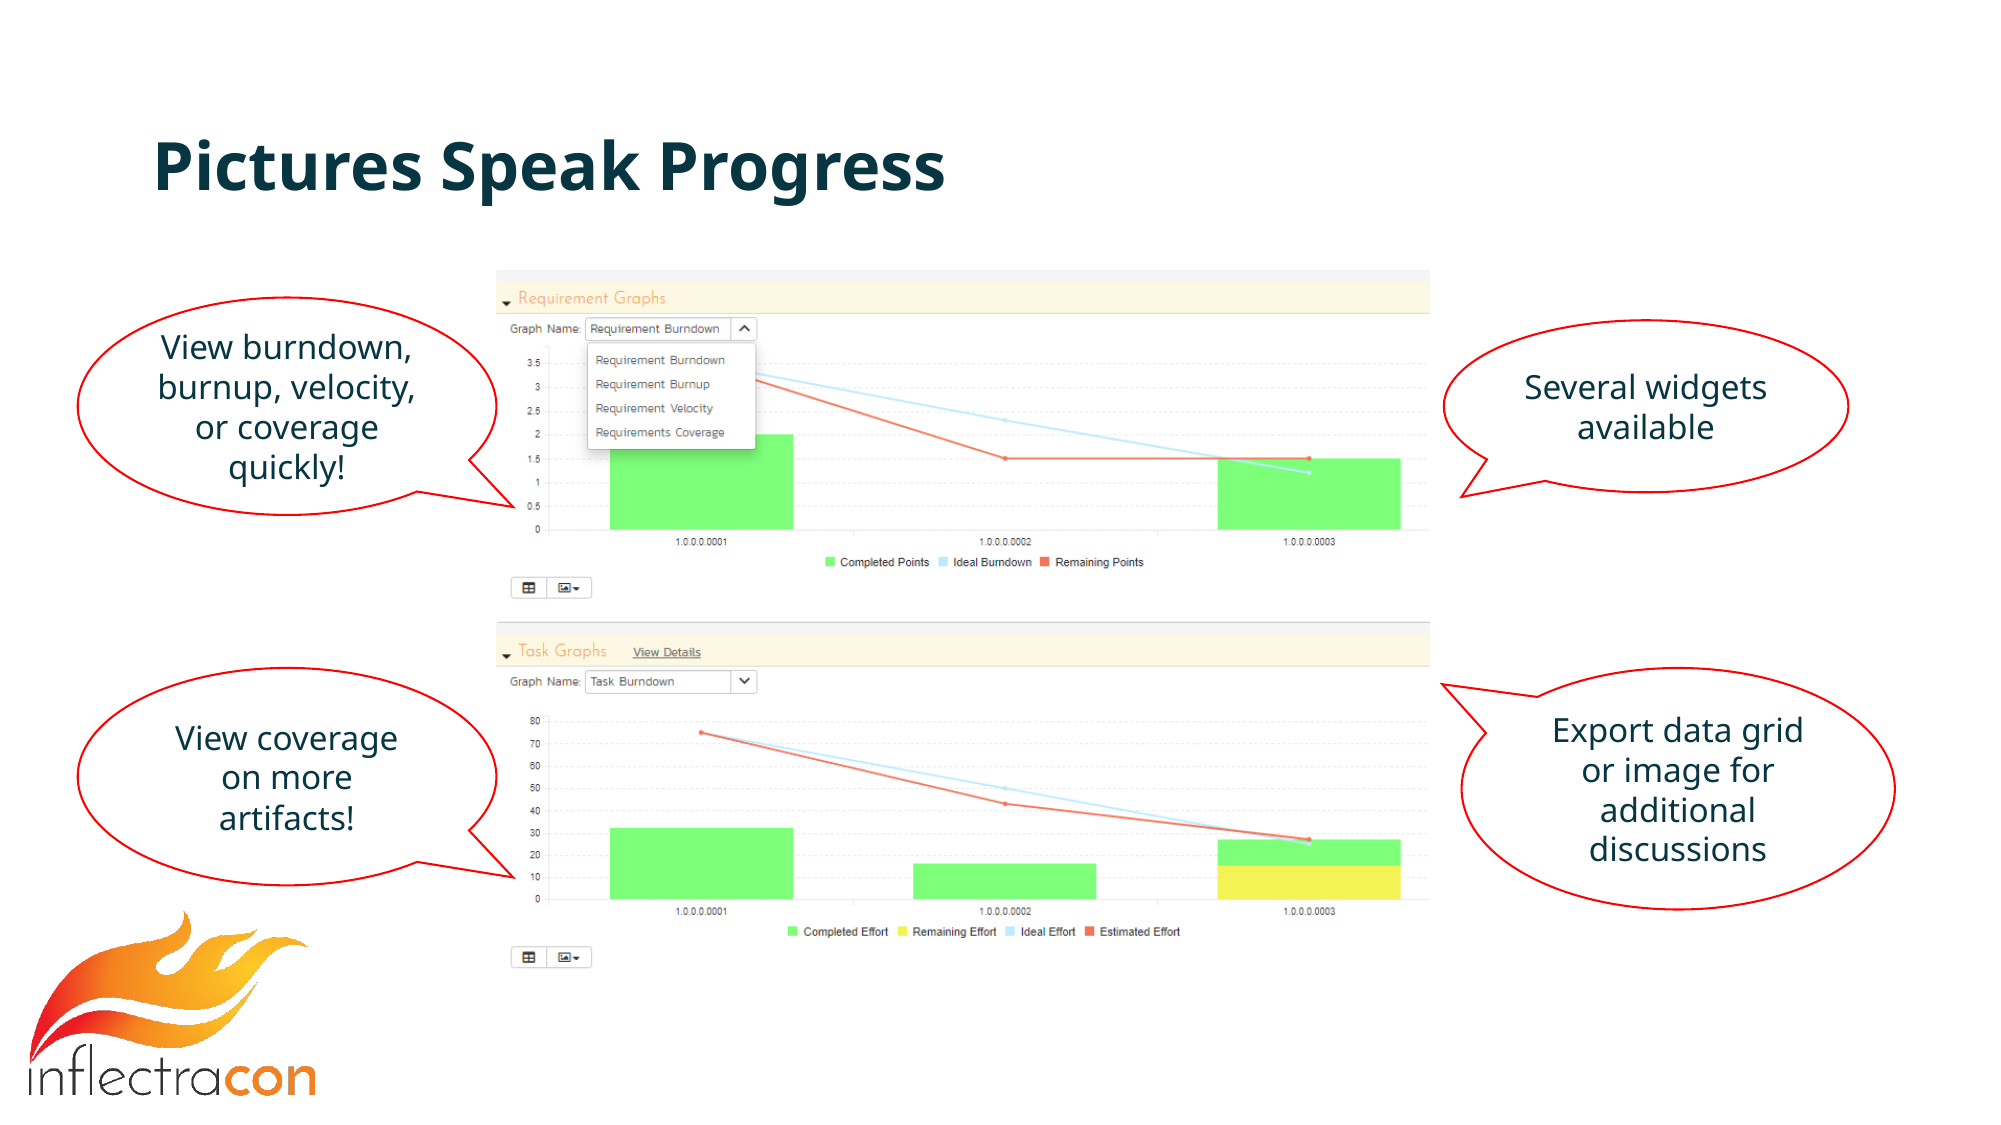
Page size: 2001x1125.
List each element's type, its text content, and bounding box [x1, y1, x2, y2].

text_box View coverage on more artifacts! [76, 666, 496, 887]
text_box Several widgets available [1442, 319, 1850, 499]
title Pictures Speak Progress [137, 59, 1863, 278]
picture [19, 888, 325, 1112]
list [496, 270, 1430, 985]
text_box View burndown, burnup, velocity, or coverage quickly! [76, 296, 496, 516]
text_box Export data grid or image for additional discussions [1439, 666, 1896, 911]
